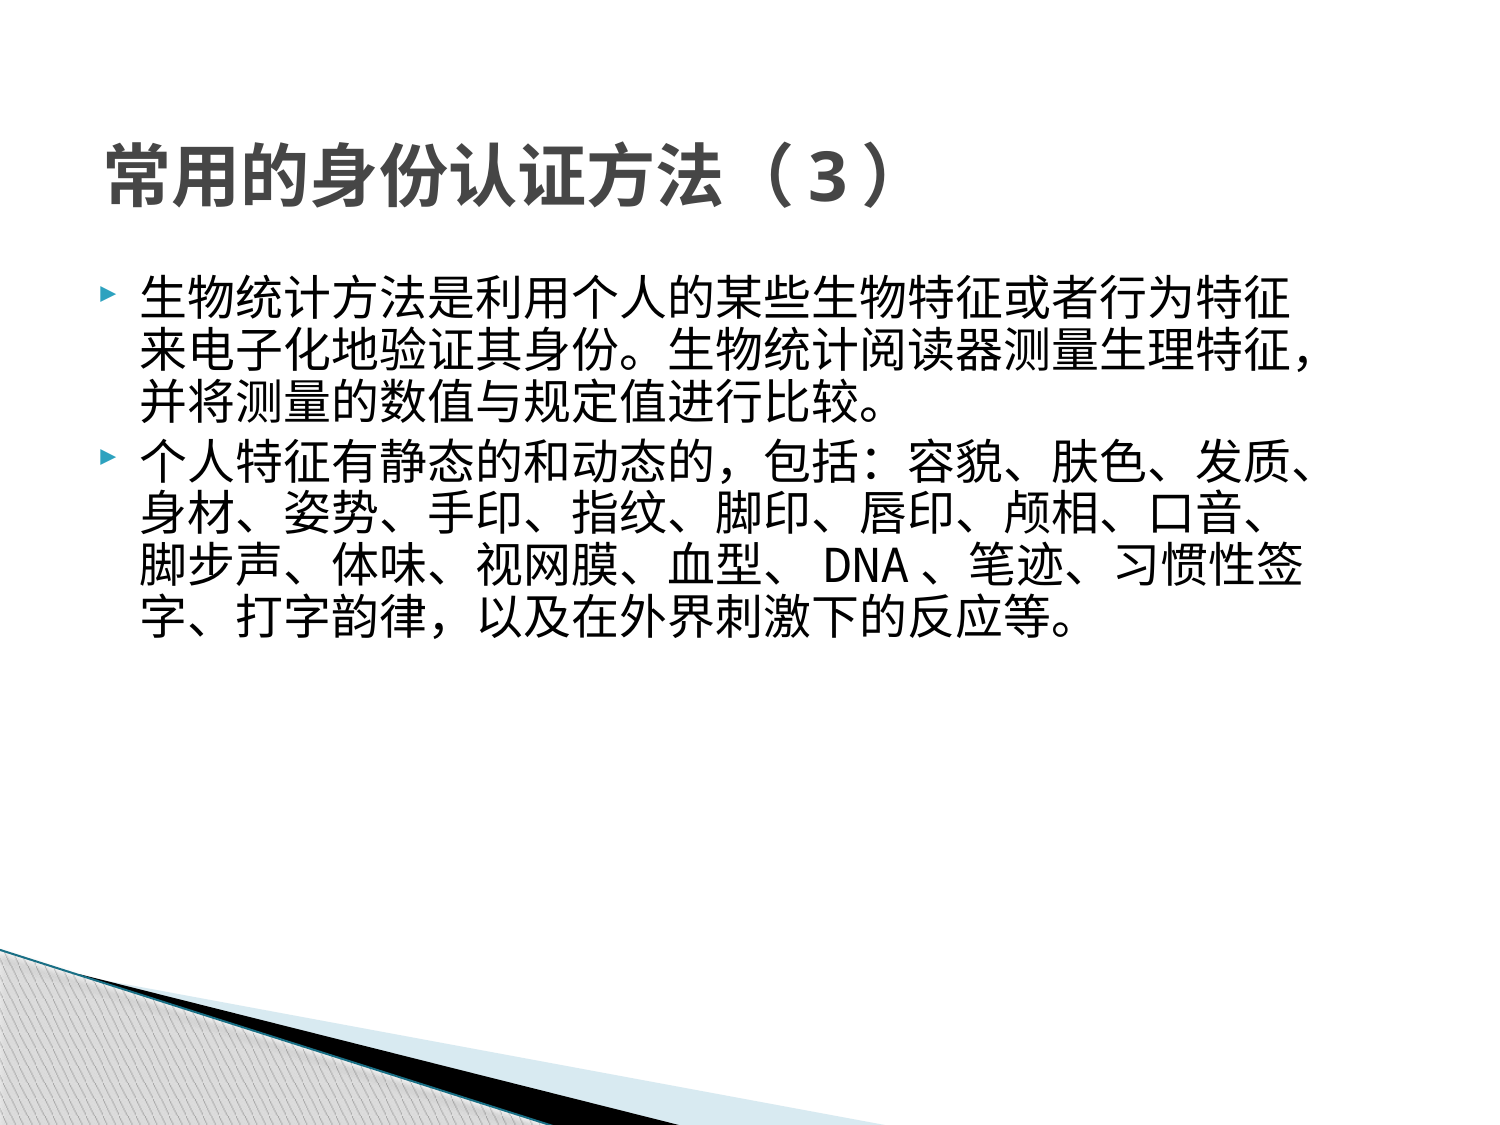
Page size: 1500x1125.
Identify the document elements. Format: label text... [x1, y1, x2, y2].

title 常用的身份认证方法（3） [87, 125, 1375, 223]
list 生物统计方法是利用个人的某些生物特征或者行为特征来电子化地验证其身份。生物统计阅读器测量生理特征，并将测量的数值与规定值进行比较。 个人特征有静态的和动态的，包括：容貌、肤色、发质、身材、姿势、手印、指纹、脚印、唇印、颅相、口音、脚步声、体味、视网膜、血型、DNA、笔迹、习惯性签字、打字韵律，以及在外界刺激下的反应等。 [64, 267, 1329, 787]
